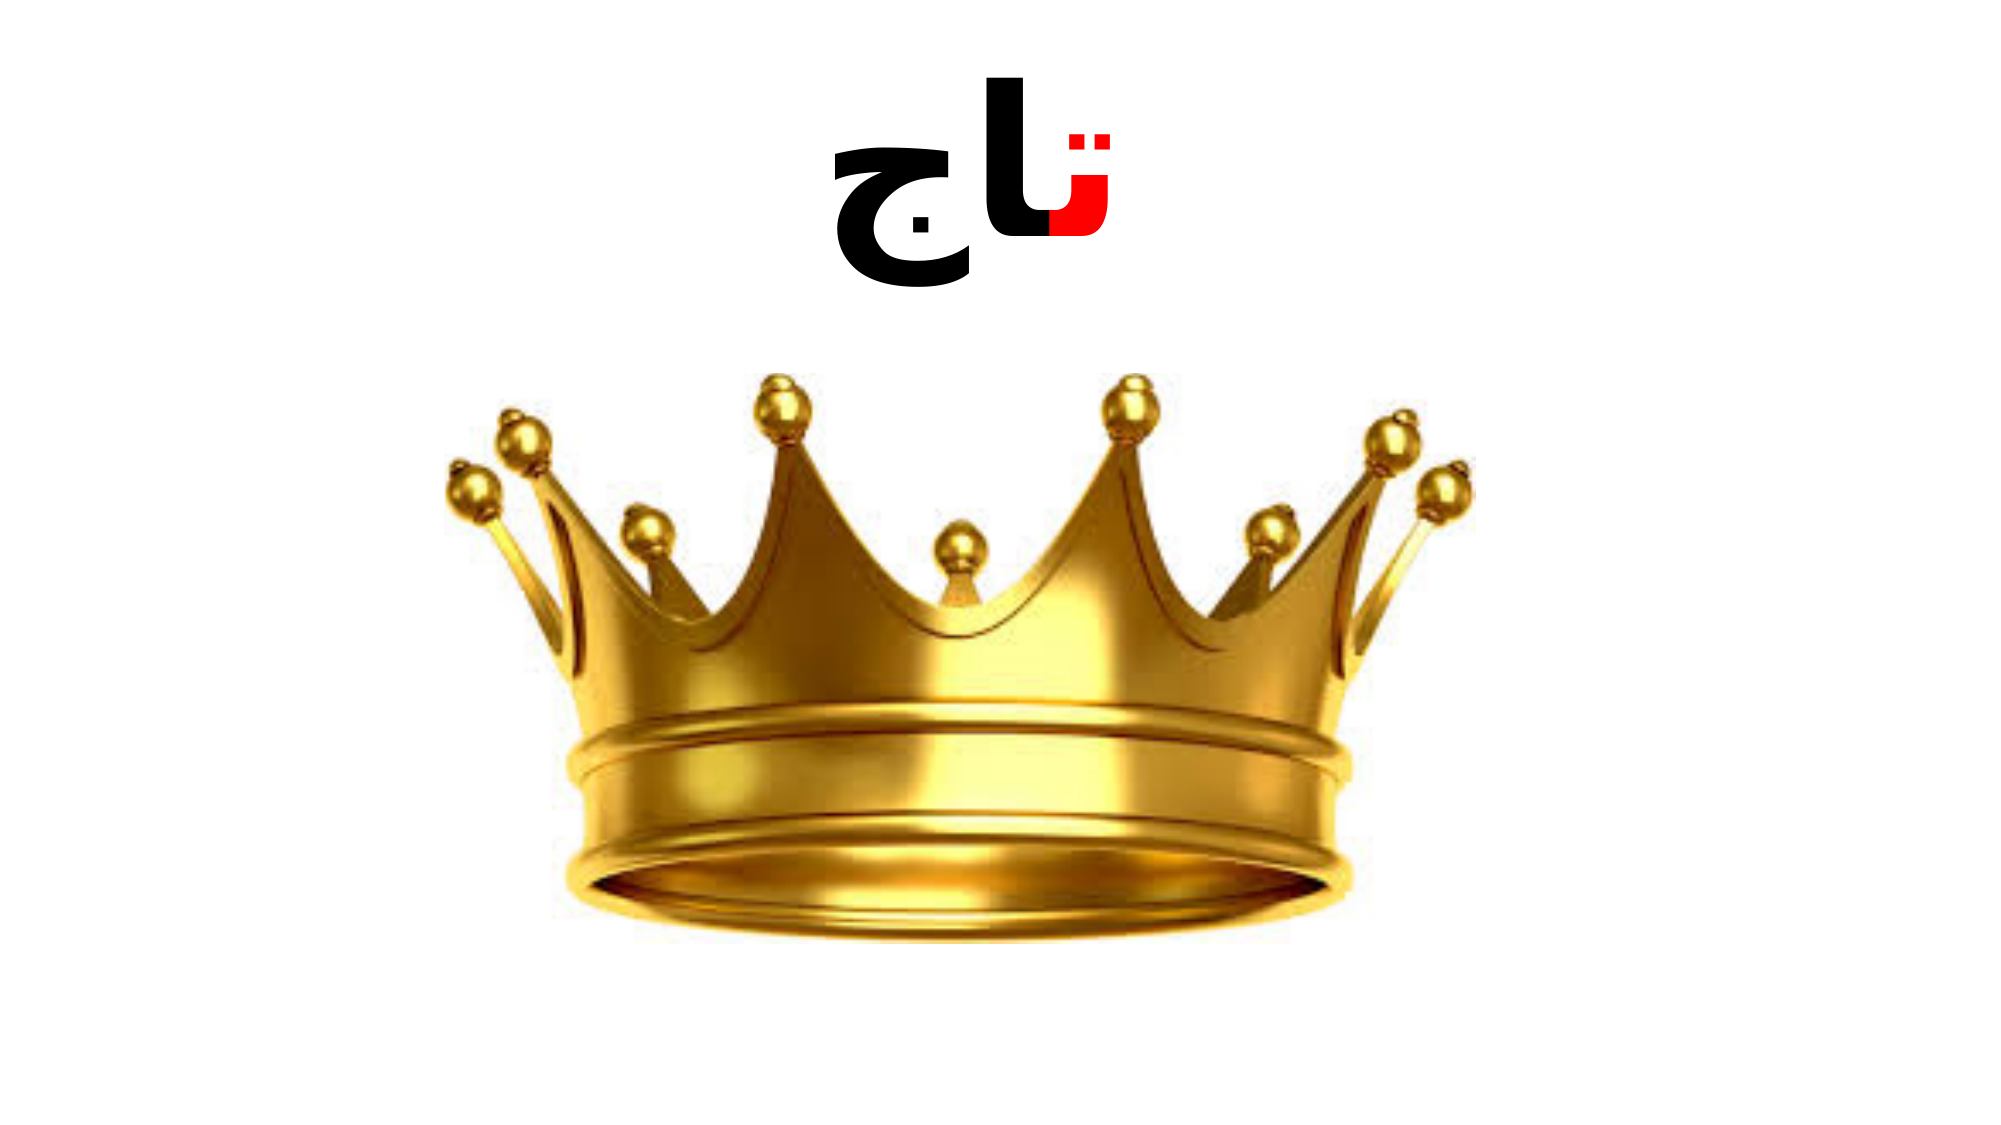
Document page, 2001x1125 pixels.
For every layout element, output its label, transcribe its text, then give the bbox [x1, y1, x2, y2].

picture [444, 373, 1476, 944]
title تاج [137, 59, 1863, 278]
